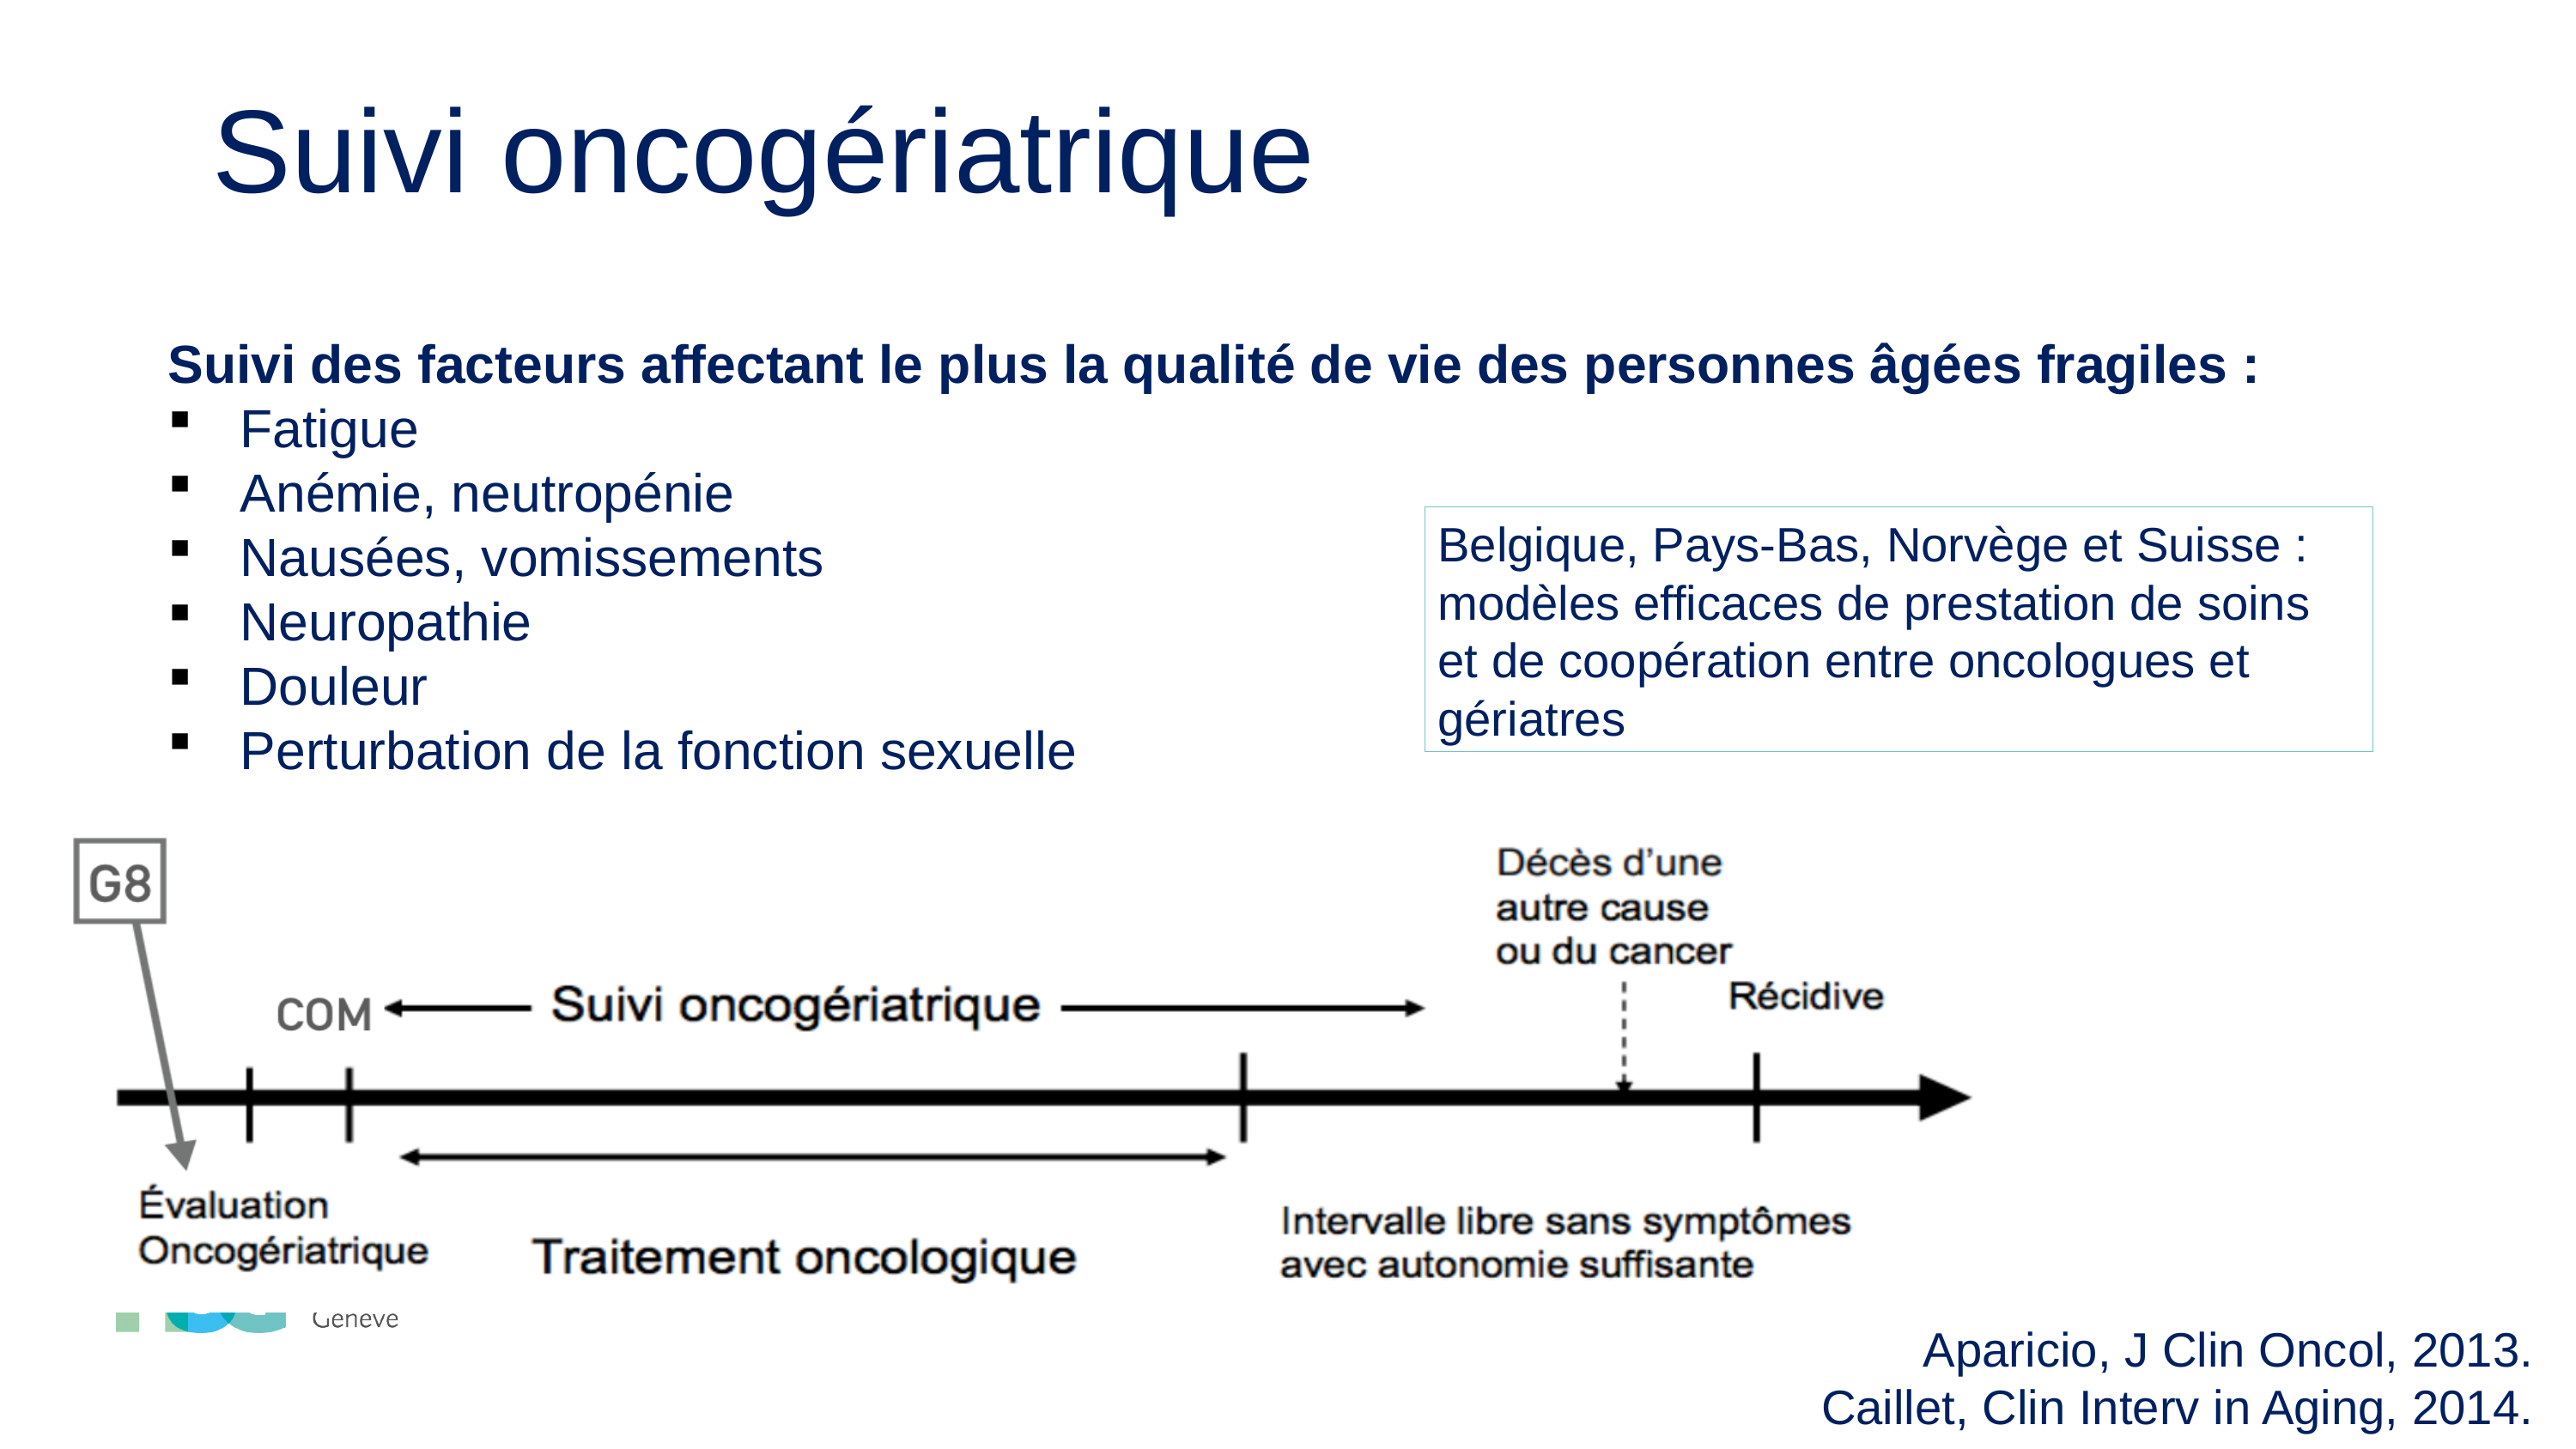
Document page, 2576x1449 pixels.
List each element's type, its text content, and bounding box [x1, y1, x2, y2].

text_box Aparicio, J Clin Oncol, 2013. Caillet, Clin Interv in Aging, 2014. [1252, 1312, 2546, 1441]
picture [62, 797, 2014, 1333]
title Suivi oncogériatrique [186, 69, 2576, 240]
text_box Suivi des facteurs affectant le plus la qualité de vie des personnes âgées fragiles : Fatigue Anémie, neutropénie Nausées, vomissements Neuropathie Douleur Perturbation de la fonction sexuelle [142, 304, 2479, 908]
text_box Belgique, Pays-Bas, Norvège et Suisse : modèles efficaces de prestation de soins et de coopération entre oncologues et gériatres [1425, 506, 2373, 752]
